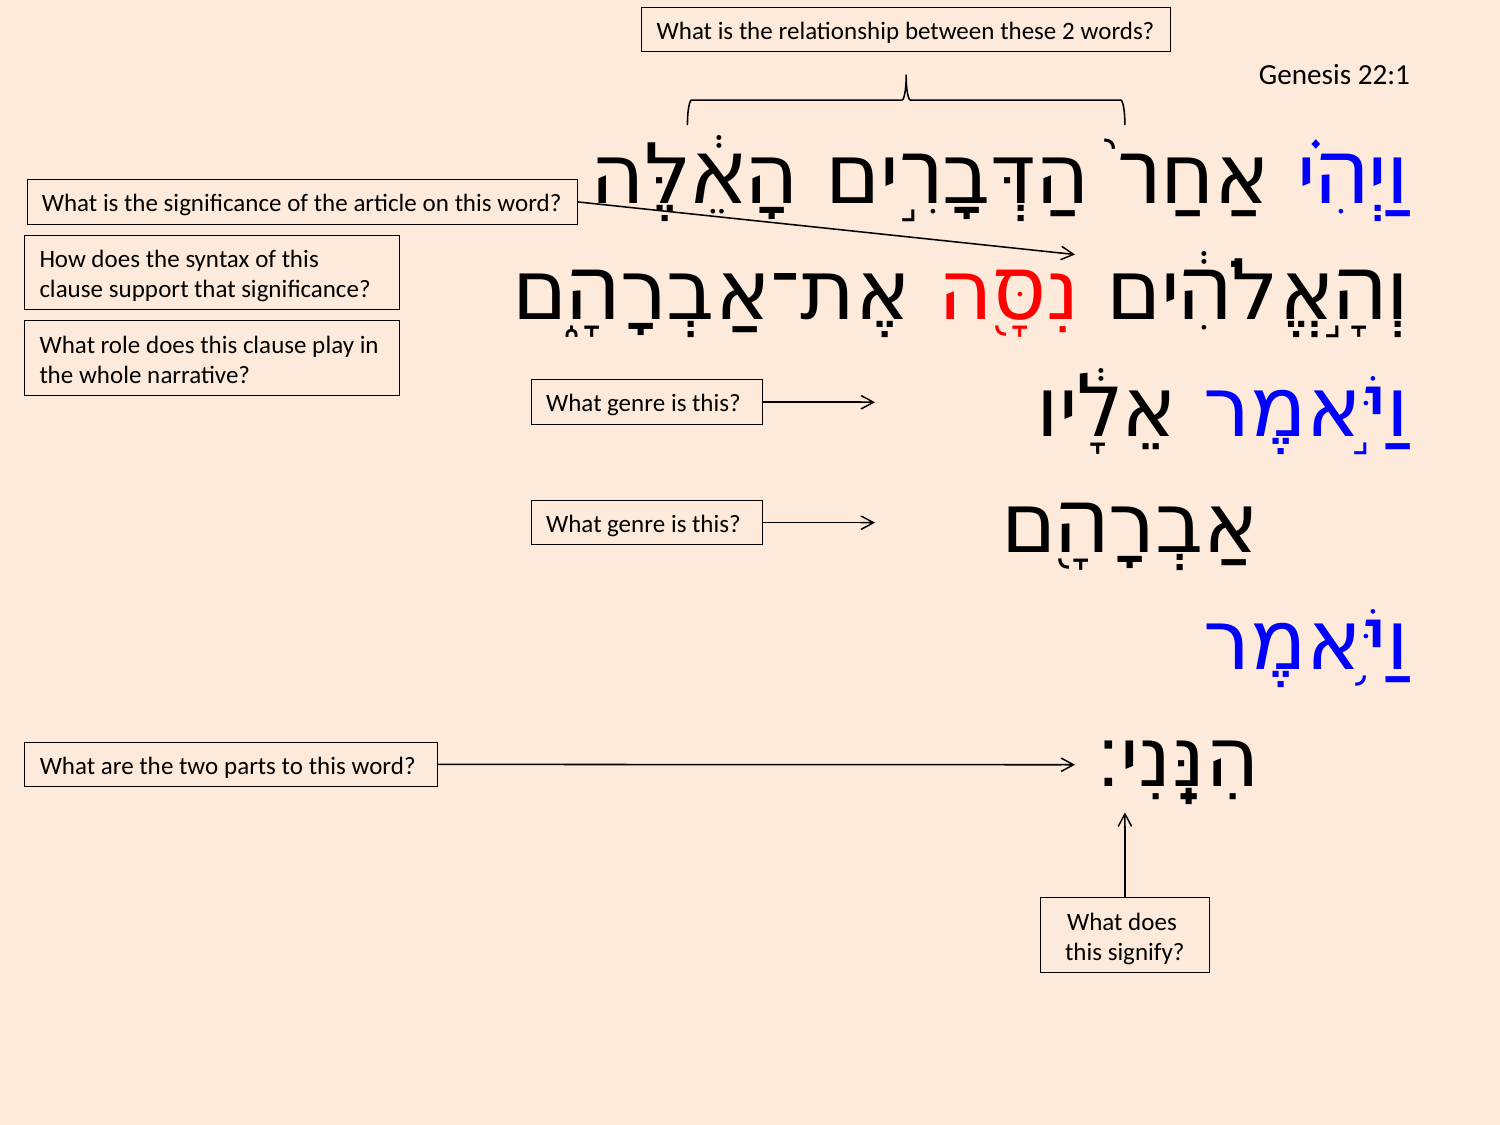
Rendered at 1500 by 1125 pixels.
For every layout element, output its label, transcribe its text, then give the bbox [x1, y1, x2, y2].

text_box What is the relationship between these 2 words? [641, 7, 1171, 52]
text_box What role does this clause play in the whole narrative? [24, 320, 400, 396]
list וַיְהִ֗י אַחַר֙ הַדְּבָרִ֣ים הָאֵ֔לֶּה וְהָ֣אֱלֹהִ֔ים נִסָּ֖ה אֶת־אַבְרָהָ֑ם וַיֹּ֣אמֶר אֵלָ֔יו אַבְרָהָ֖ם וַיֹּ֥אמֶר הִנֵּֽנִי׃ [75, 112, 1425, 1005]
text_box How does the syntax of this clause support that significance? [24, 235, 400, 310]
title Genesis 22:1 [75, 45, 1425, 100]
text_box [686, 74, 1126, 126]
text_box What are the two parts to this word? [24, 742, 438, 787]
text_box What genre is this? [531, 379, 763, 425]
text_box What does this signify? [1040, 897, 1210, 973]
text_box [579, 201, 1076, 255]
text_box What genre is this? [531, 500, 763, 545]
text_box What is the significance of the article on this word? [27, 179, 578, 225]
